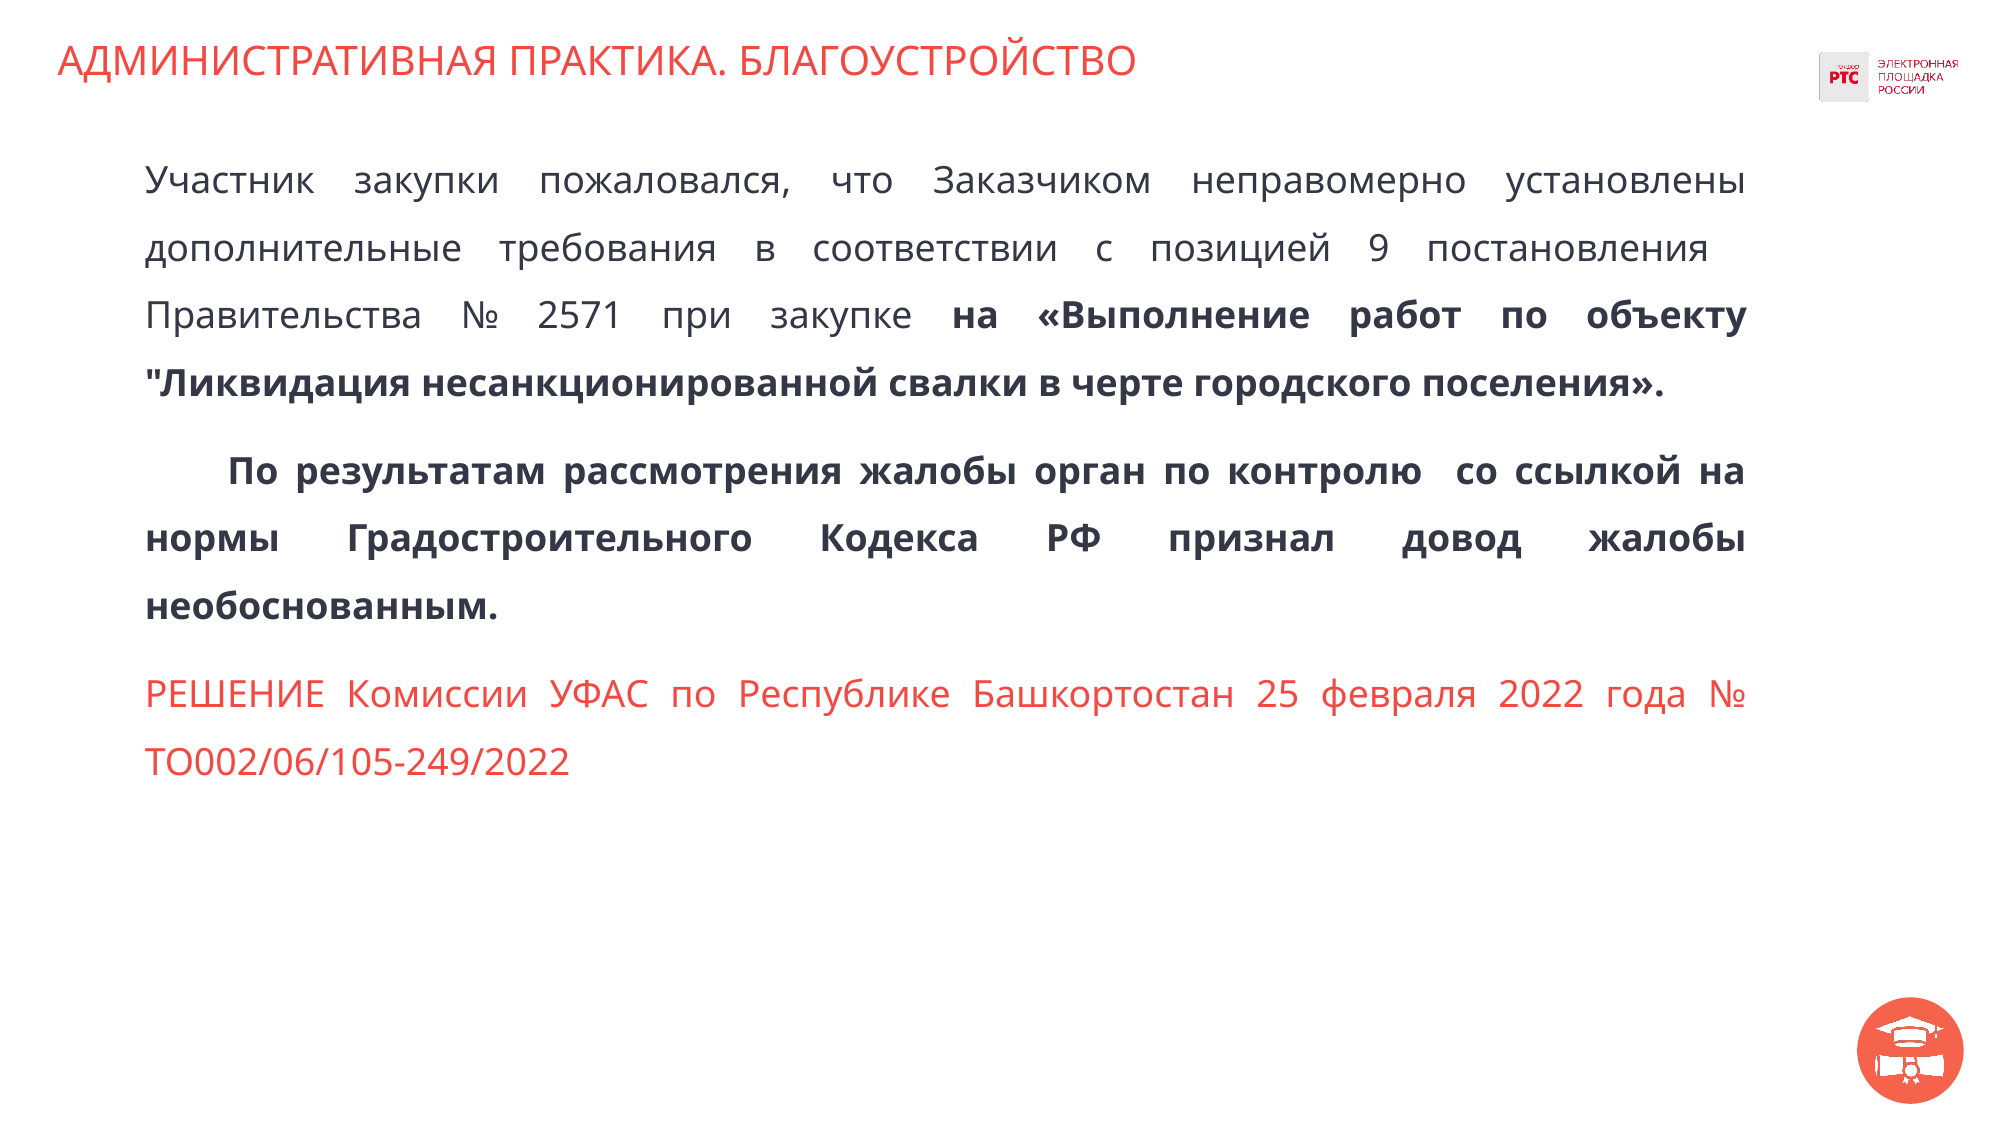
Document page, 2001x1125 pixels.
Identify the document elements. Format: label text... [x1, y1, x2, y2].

title АДМИНИСТРАТИВНАЯ ПРАКТИКА. БЛАГОУСТРОЙСТВО [57, 32, 1775, 141]
picture [1813, 45, 1964, 109]
list Участник закупки пожаловался, что Заказчиком неправомерно установлены дополнительные требования в соответствии с позицией 9 постановления Правительства № 2571 при закупке на «Выполнение работ по объекту "Ликвидация несанкционированной свалки в черте городского поселения». По результатам рассмотрения жалобы орган по контролю со ссылкой на нормы Градостроительного Кодекса РФ признал довод жалобы необоснованным. РЕШЕНИЕ Комиссии УФАС по Республике Башкортостан 25 февраля 2022 года № ТО002/06/105-249/2022 [129, 126, 1763, 932]
